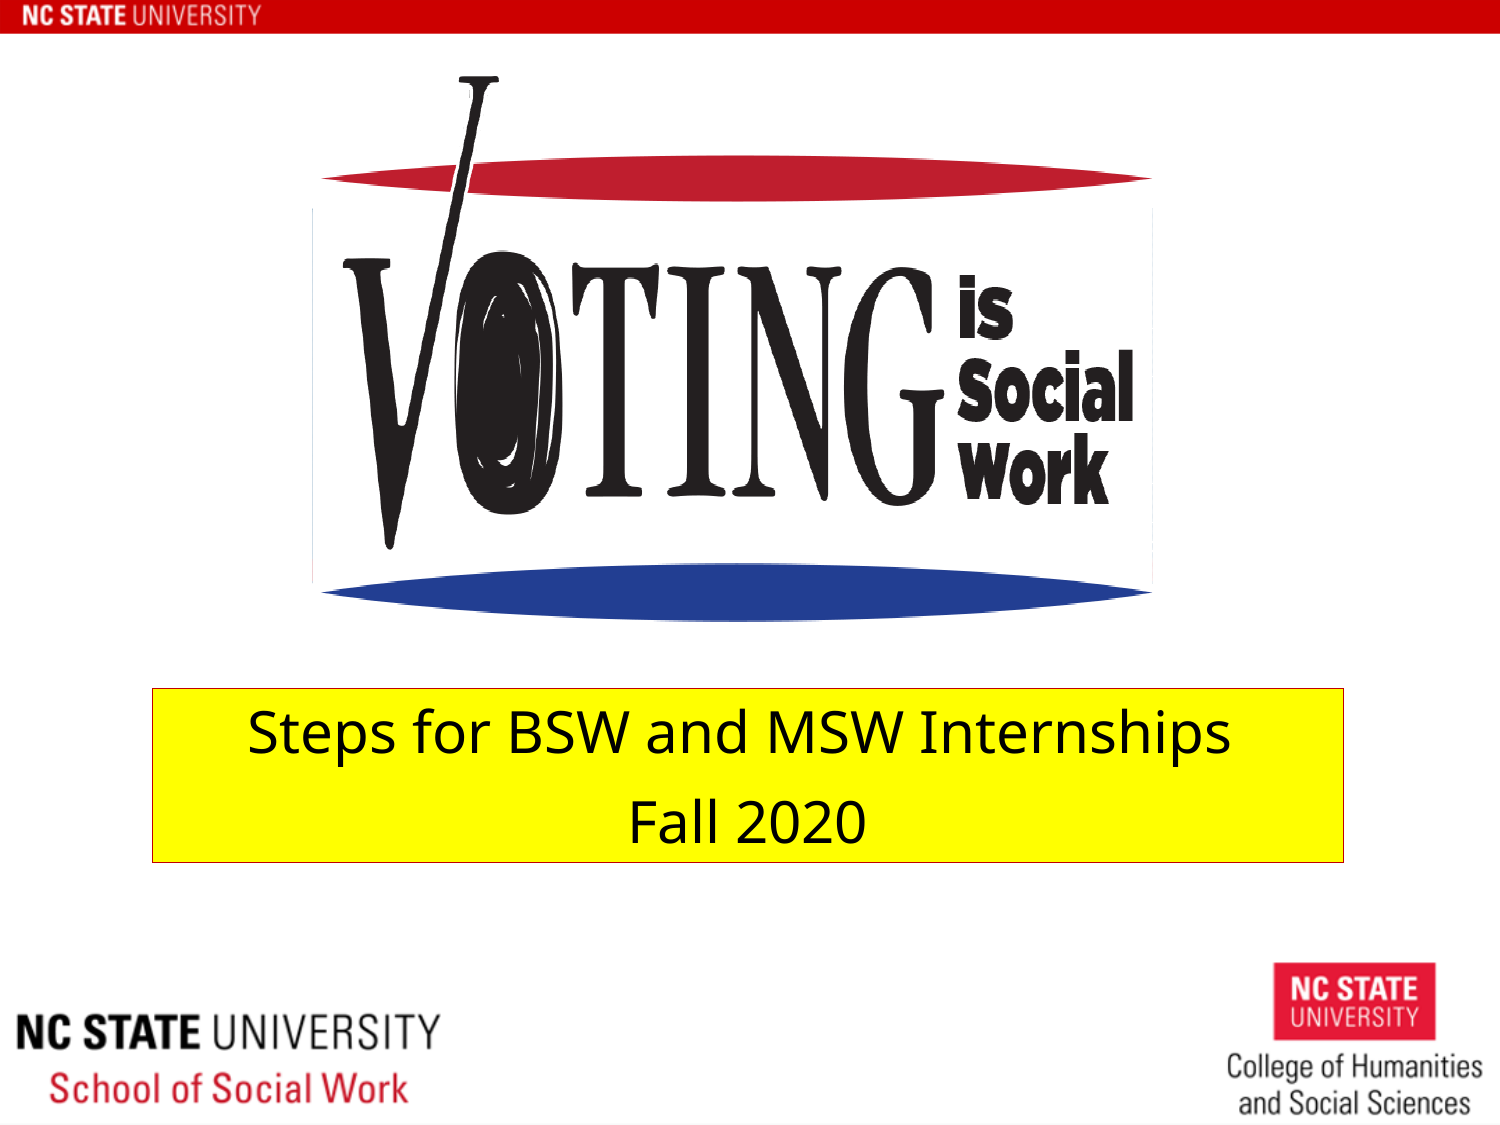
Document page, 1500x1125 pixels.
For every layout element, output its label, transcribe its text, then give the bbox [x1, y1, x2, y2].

picture [0, 0, 1500, 1125]
text_box Steps for BSW and MSW Internships Fall 2020 [152, 688, 1344, 863]
